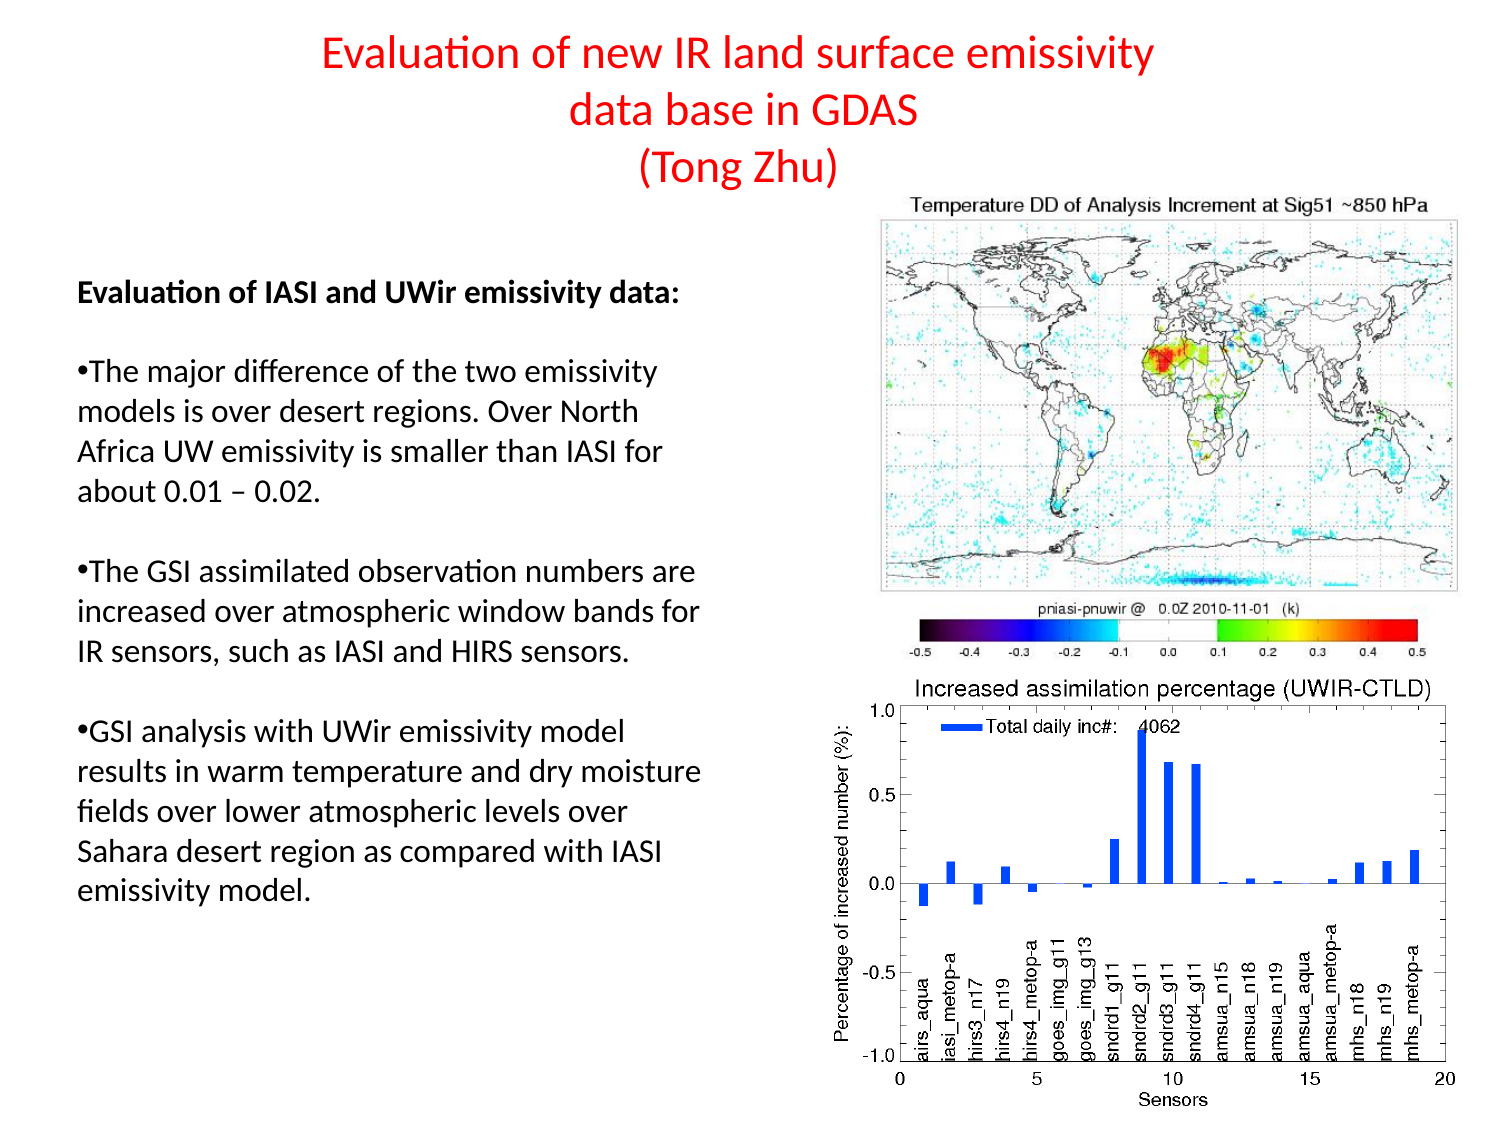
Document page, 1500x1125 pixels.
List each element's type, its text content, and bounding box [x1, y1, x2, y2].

picture [799, 674, 1476, 1125]
title Evaluation of new IR land surface emissivity data base in GDAS (Tong Zhu) [12, 12, 1475, 200]
text_box Evaluation of IASI and UWir emissivity data: The major difference of the two emissivity models is over desert regions. Over North Africa UW emissivity is smaller than IASI for about 0.01 – 0.02. The GSI assimilated observation numbers are increased over atmospheric window bands for IR sensors, such as IASI and HIRS sensors. GSI analysis with UWir emissivity model results in warm temperature and dry moisture fields over lower atmospheric levels over Sahara desert region as compared with IASI emissivity model. [62, 262, 738, 956]
picture [874, 186, 1463, 663]
